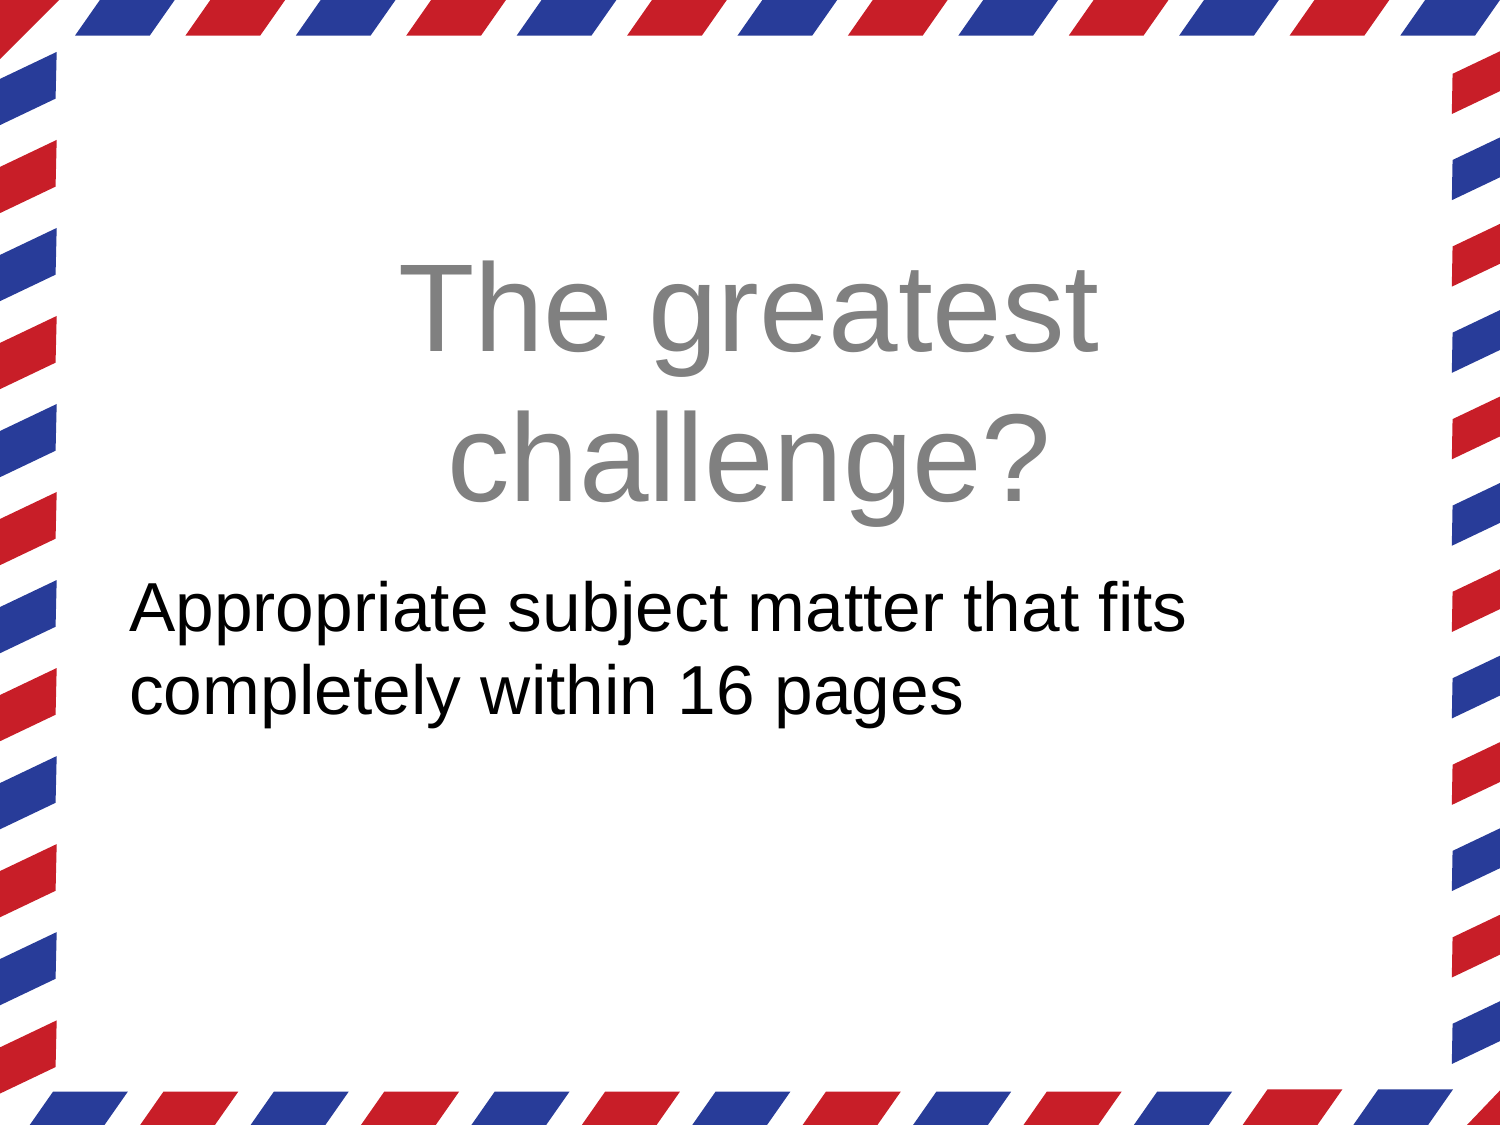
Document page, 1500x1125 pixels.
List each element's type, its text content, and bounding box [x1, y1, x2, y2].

title The greatest challenge? [102, 183, 1397, 534]
list Appropriate subject matter that fits completely within 16 pages [114, 554, 1408, 739]
